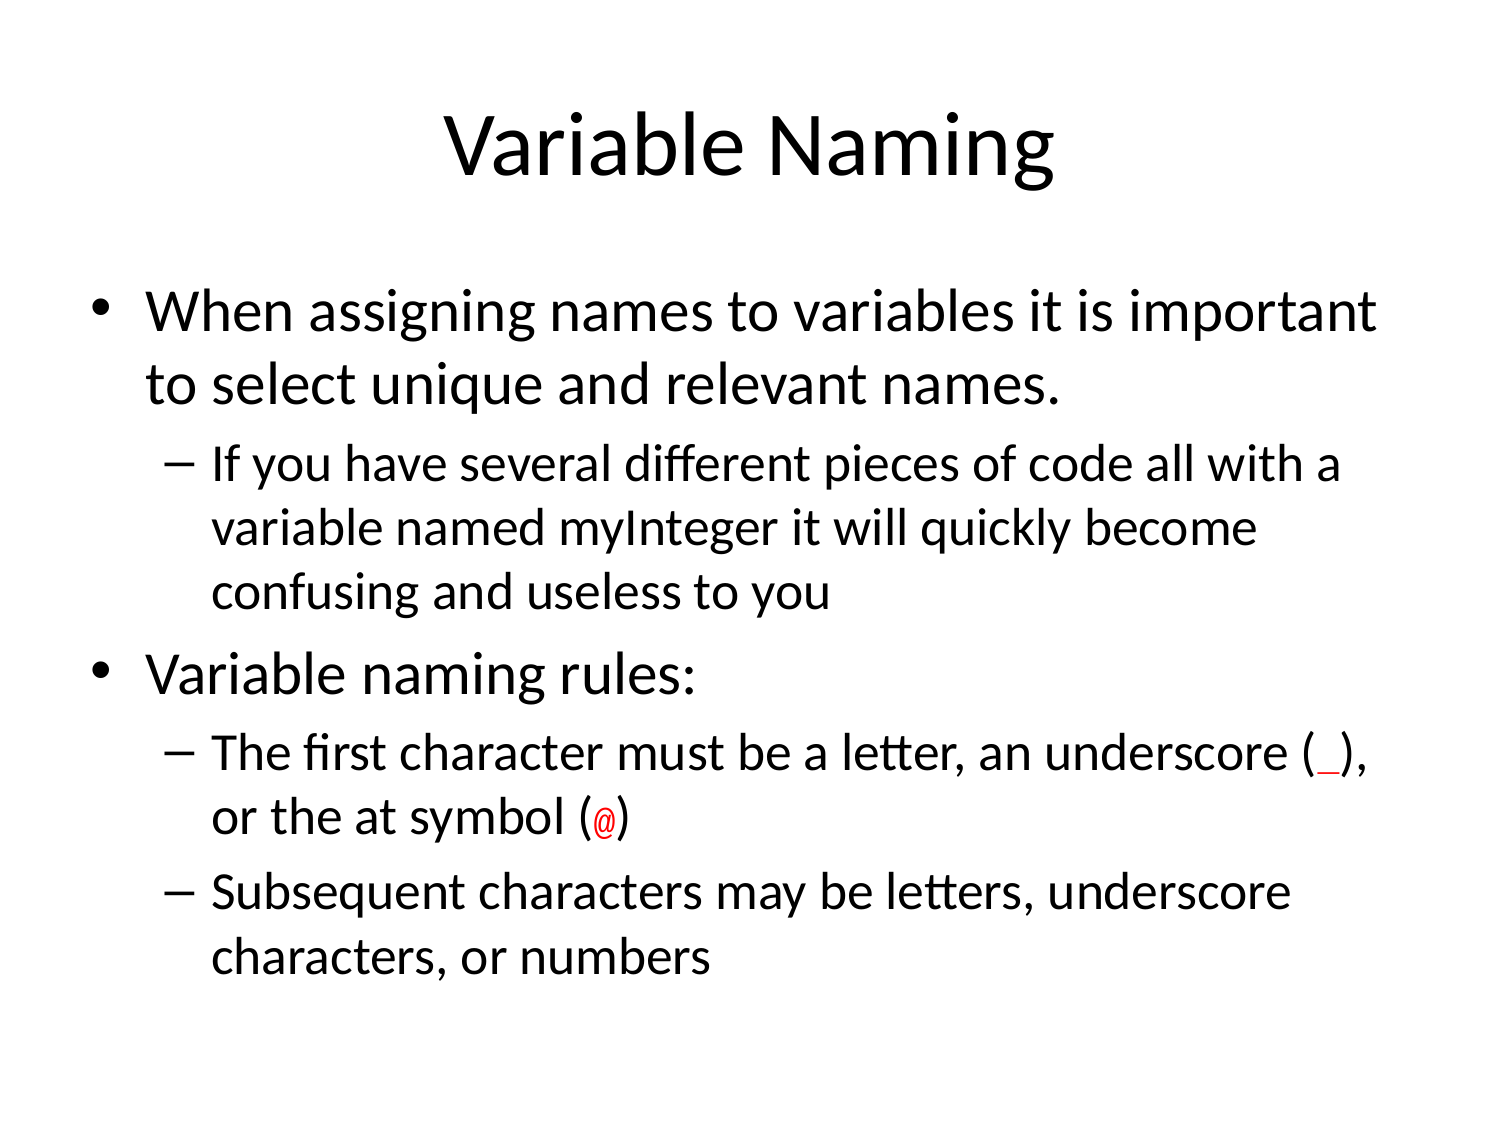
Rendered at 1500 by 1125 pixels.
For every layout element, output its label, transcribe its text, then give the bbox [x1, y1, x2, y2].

title Variable Naming [75, 45, 1425, 233]
list When assigning names to variables it is important to select unique and relevant names. If you have several different pieces of code all with a variable named myInteger it will quickly become confusing and useless to you Variable naming rules: The first character must be a letter, an underscore (_), or the at symbol (@) Subsequent characters may be letters, underscore characters, or numbers [75, 262, 1425, 1005]
